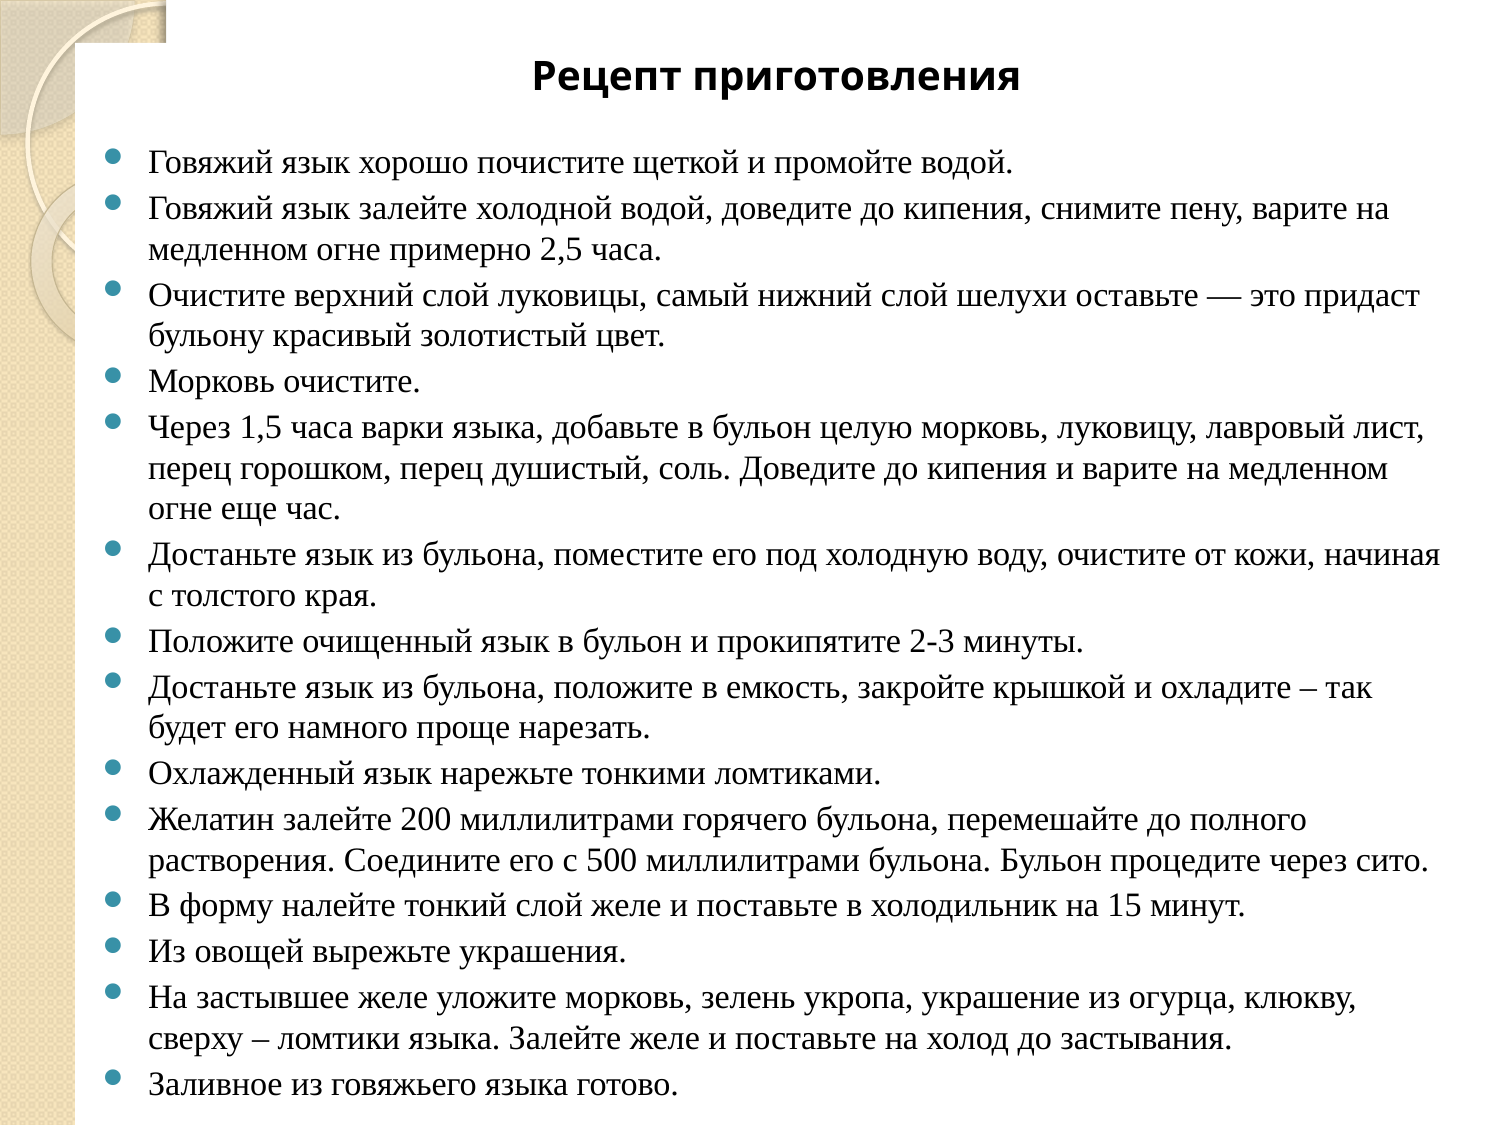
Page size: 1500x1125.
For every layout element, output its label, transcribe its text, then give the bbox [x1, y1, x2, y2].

list Рецепт приготовления Говяжий язык хорошо почистите щеткой и промойте водой. Говяжий язык залейте холодной водой, доведите до кипения, снимите пену, варите на медленном огне примерно 2,5 часа. Очистите верхний слой луковицы, самый нижний слой шелухи оставьте — это придаст бульону красивый золотистый цвет. Морковь очистите. Через 1,5 часа варки языка, добавьте в бульон целую морковь, луковицу, лавровый лист, перец горошком, перец душистый, соль. Доведите до кипения и варите на медленном огне еще час. Достаньте язык из бульона, поместите его под холодную воду, очистите от кожи, начиная с толстого края. Положите очищенный язык в бульон и прокипятите 2-3 минуты. Достаньте язык из бульона, положите в емкость, закройте крышкой и охладите – так будет его намного проще нарезать. Охлажденный язык нарежьте тонкими ломтиками. Желатин залейте 200 миллилитрами горячего бульона, перемешайте до полного растворения. Соедините его с 500 миллилитрами бульона. Бульон процедите через сито. В форму налейте тонкий слой желе и поставьте в холодильник на 15 минут. Из овощей вырежьте украшения. На застывшее желе уложите морковь, зелень укропа, украшение из огурца, клюкву, сверху – ломтики языка. Залейте желе и поставьте на холод до застывания. Заливное из говяжьего языка готово. [75, 42, 1465, 1125]
